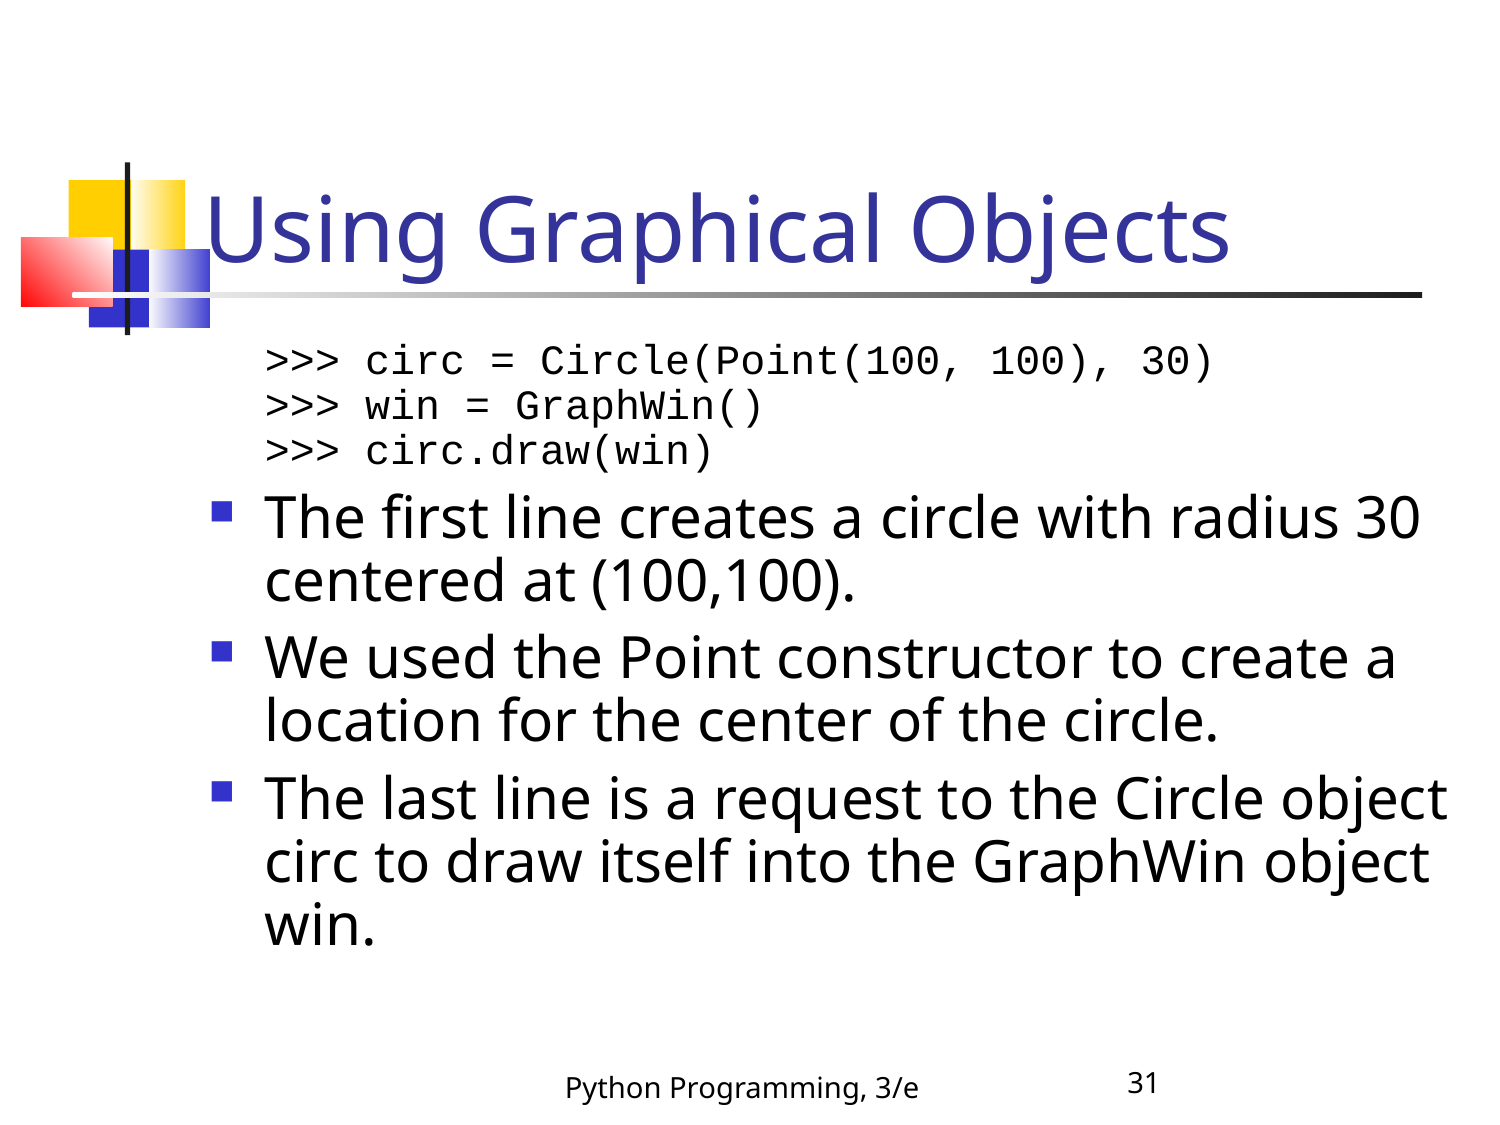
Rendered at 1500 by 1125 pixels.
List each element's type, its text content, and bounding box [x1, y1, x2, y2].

text_box >>> circ = Circle(Point(100, 100), 30) >>> win = GraphWin() >>> circ.draw(win) The first line creates a circle with radius 30 centered at (100,100). We used the Point constructor to create a location for the center of the circle. The last line is a request to the Circle object circ to draw itself into the GraphWin object win. [193, 330, 1469, 1030]
slide_number 31 [1112, 1017, 1425, 1113]
footer Python Programming, 3/e [549, 857, 1025, 1113]
text_box Using Graphical Objects [188, 101, 1468, 289]
